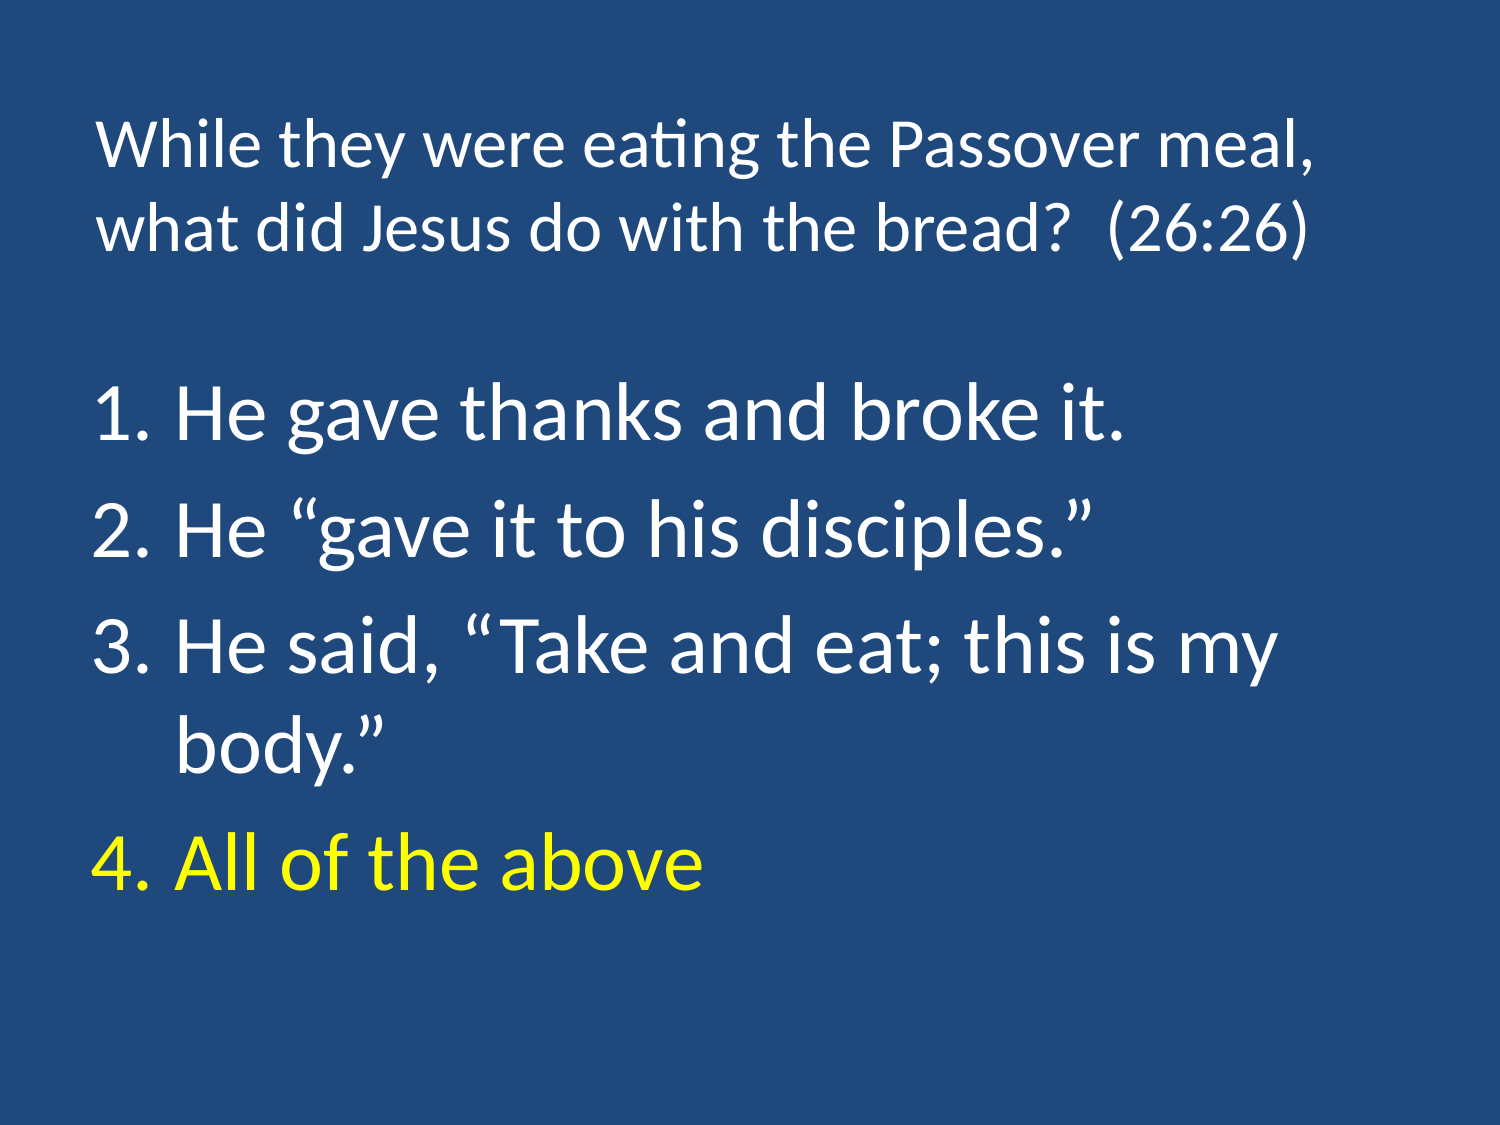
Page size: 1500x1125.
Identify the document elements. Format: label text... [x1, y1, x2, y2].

title While they were eating the Passover meal, what did Jesus do with the bread? (26:26) [80, 87, 1431, 275]
list He gave thanks and broke it. He “gave it to his disciples.” He said, “Take and eat; this is my body.” All of the above [75, 350, 1425, 1005]
